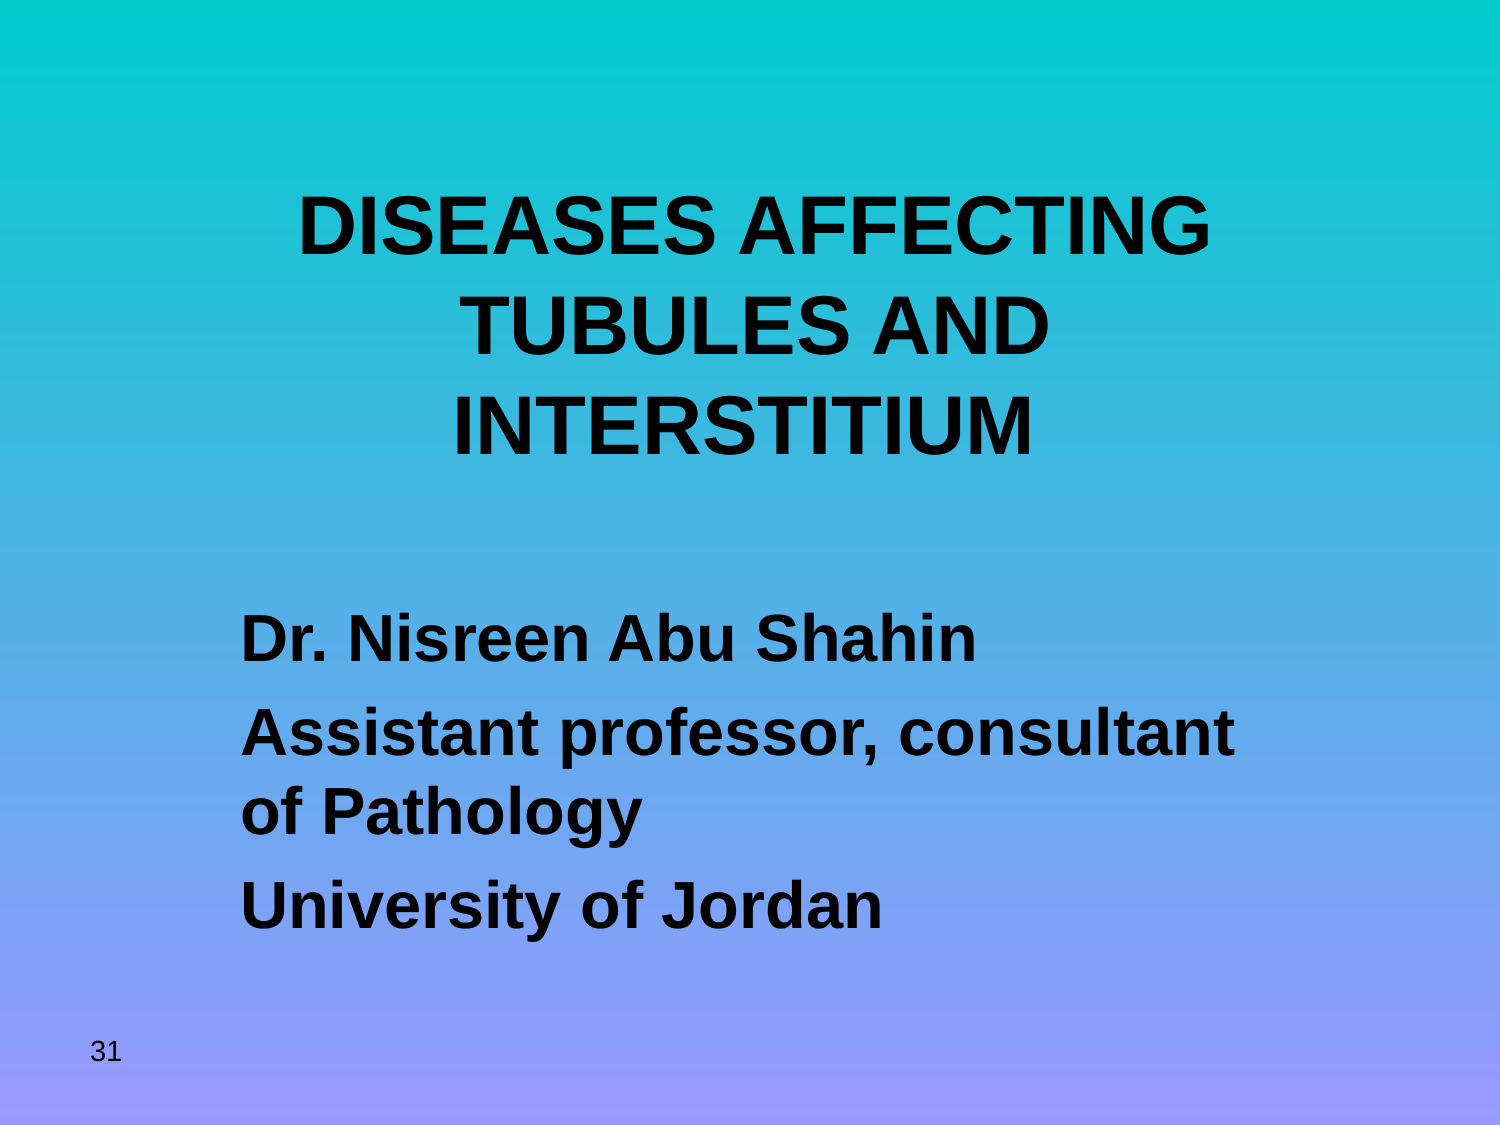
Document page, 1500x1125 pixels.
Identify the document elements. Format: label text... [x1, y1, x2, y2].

subtitle Dr. Nisreen Abu Shahin Assistant professor, consultant of Pathology University of Jordan [224, 587, 1276, 951]
slide_number 31 [74, 1024, 426, 1103]
text_box DISEASES AFFECTING TUBULES AND INTERSTITIUM [262, 164, 1249, 479]
